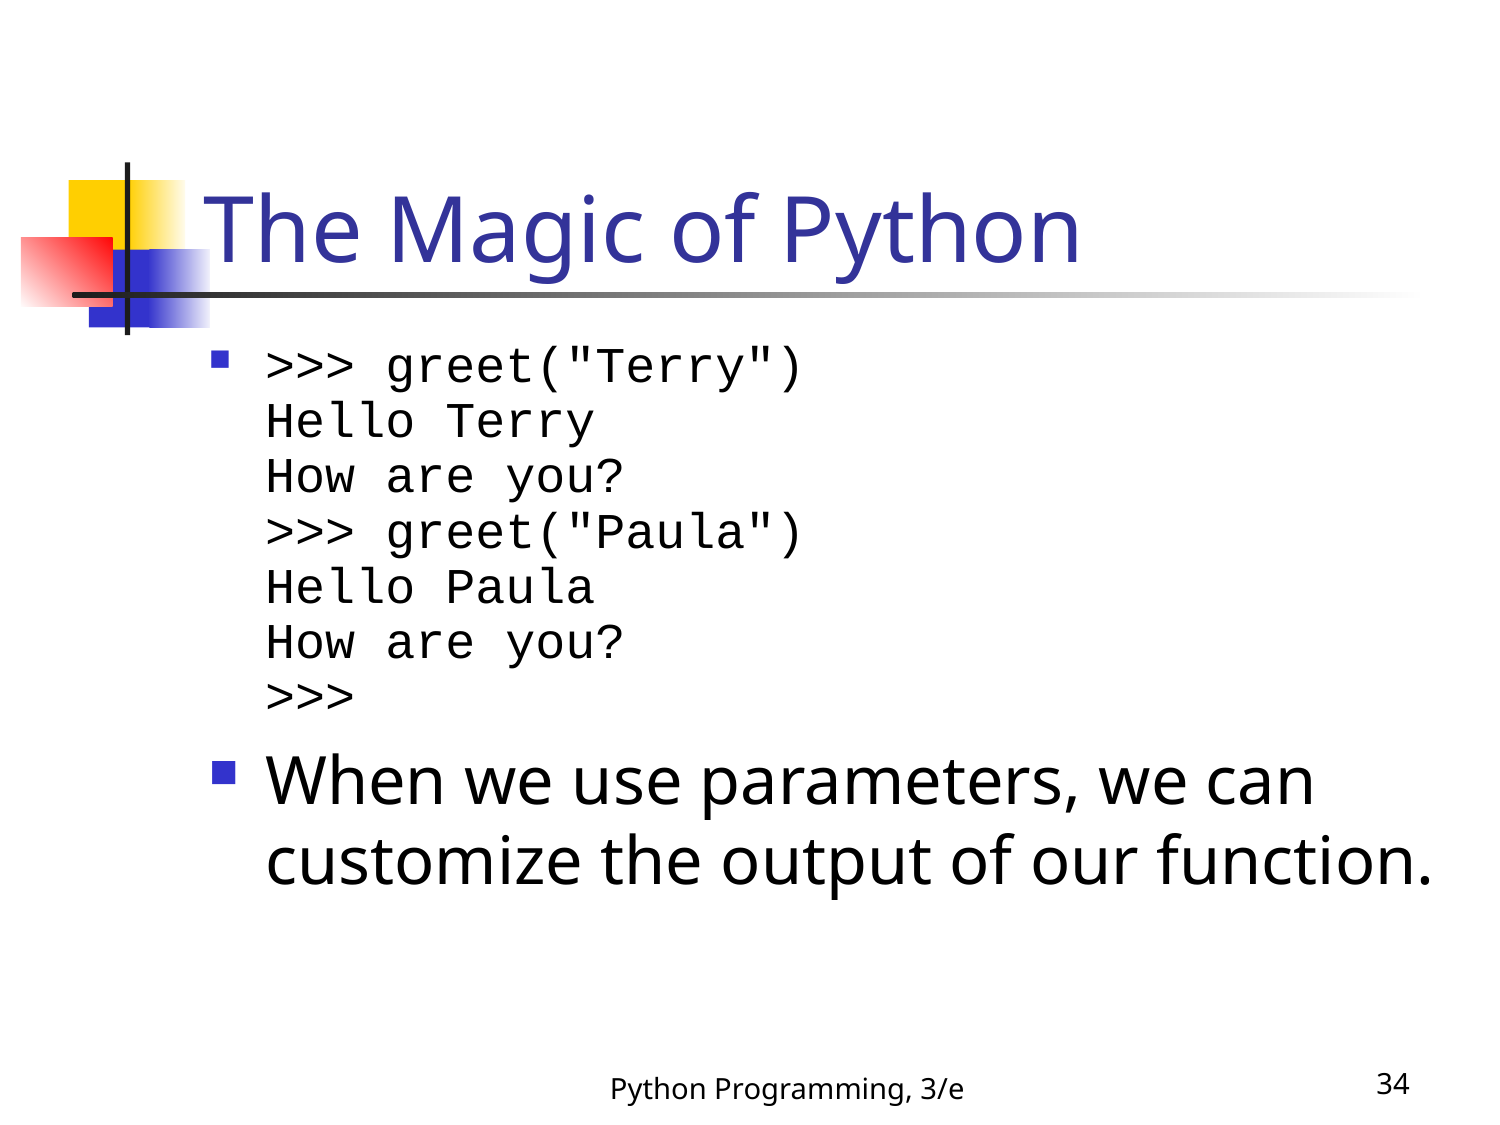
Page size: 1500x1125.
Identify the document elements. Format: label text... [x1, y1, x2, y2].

list >>> greet("Terry") Hello Terry How are you? >>> greet("Paula") Hello Paula How are you? >>> When we use parameters, we can customize the output of our function. [193, 331, 1469, 1006]
footer Python Programming, 3/e [549, 1037, 1026, 1113]
title The Magic of Python [188, 101, 1468, 289]
slide_number 34 [1112, 1037, 1426, 1113]
